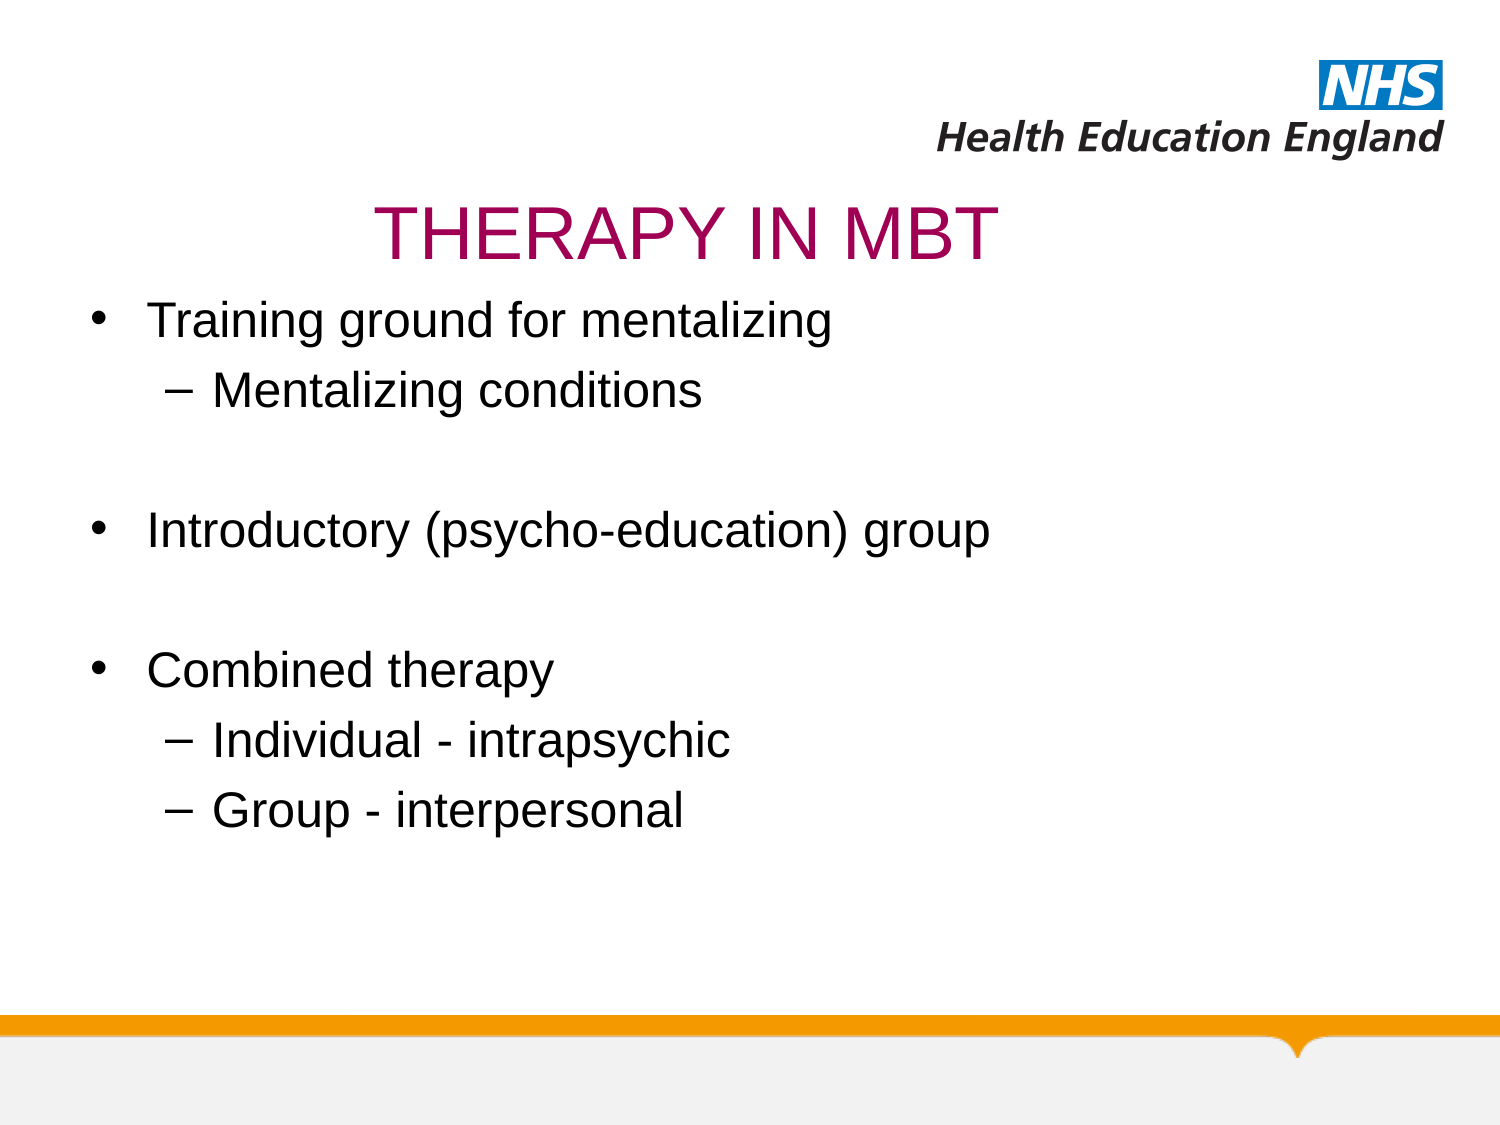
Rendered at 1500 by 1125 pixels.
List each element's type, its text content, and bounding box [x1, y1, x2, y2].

picture [936, 59, 1445, 161]
title THERAPY IN MBT [75, 177, 1300, 279]
list Training ground for mentalizing Mentalizing conditions Introductory (psycho-education) group Combined therapy Individual - intrapsychic Group - interpersonal [75, 279, 1300, 891]
